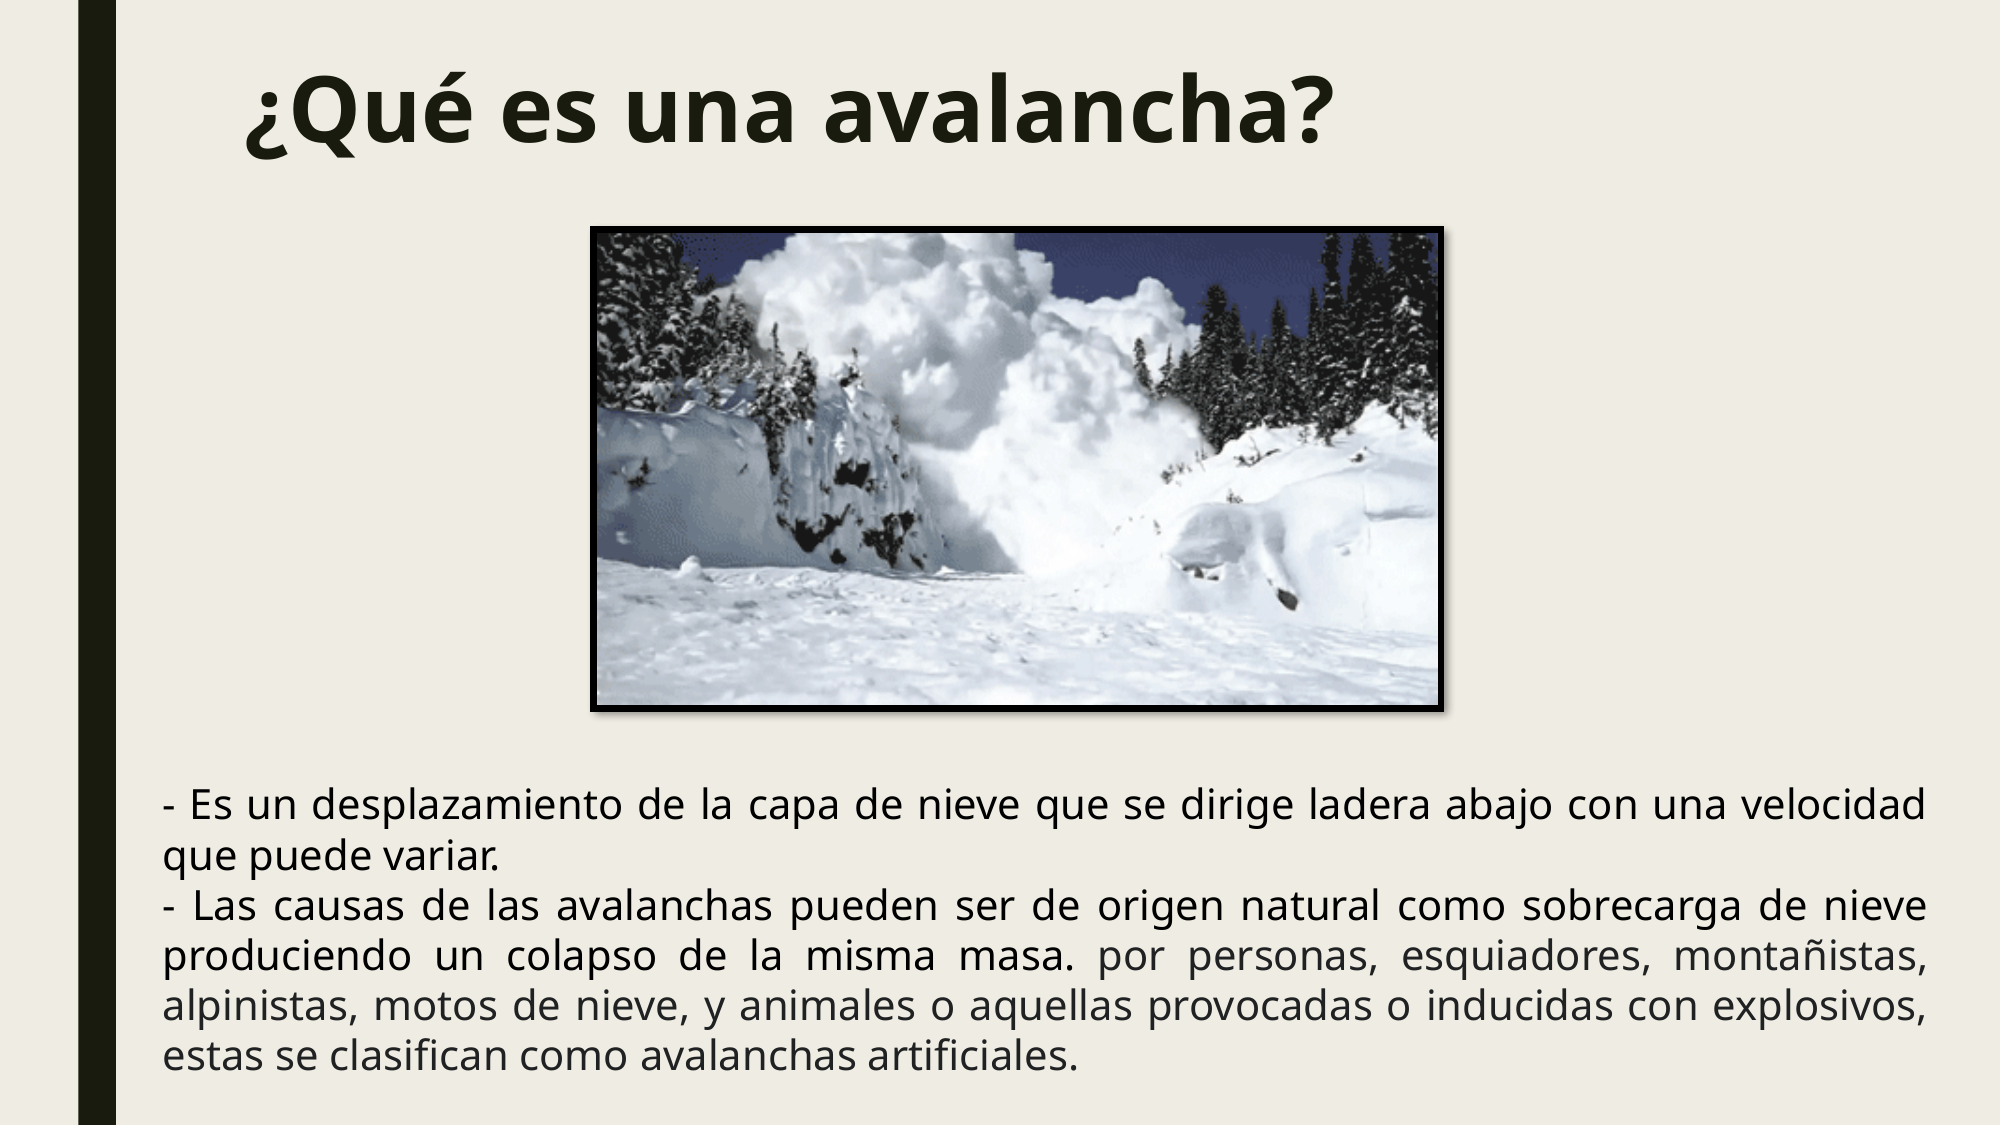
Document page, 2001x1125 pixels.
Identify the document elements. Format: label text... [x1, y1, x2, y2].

title ¿Qué es una avalancha? [229, 56, 1805, 207]
text_box - Es un desplazamiento de la capa de nieve que se dirige ladera abajo con una velocidad que puede variar. - Las causas de las avalanchas pueden ser de origen natural como sobrecarga de nieve produciendo un colapso de la misma masa. por personas, esquiadores, montañistas, alpinistas, motos de nieve, y animales o aquellas provocadas o inducidas con explosivos, estas se clasifican como avalanchas artificiales. [147, 771, 1944, 1086]
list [596, 232, 1438, 706]
